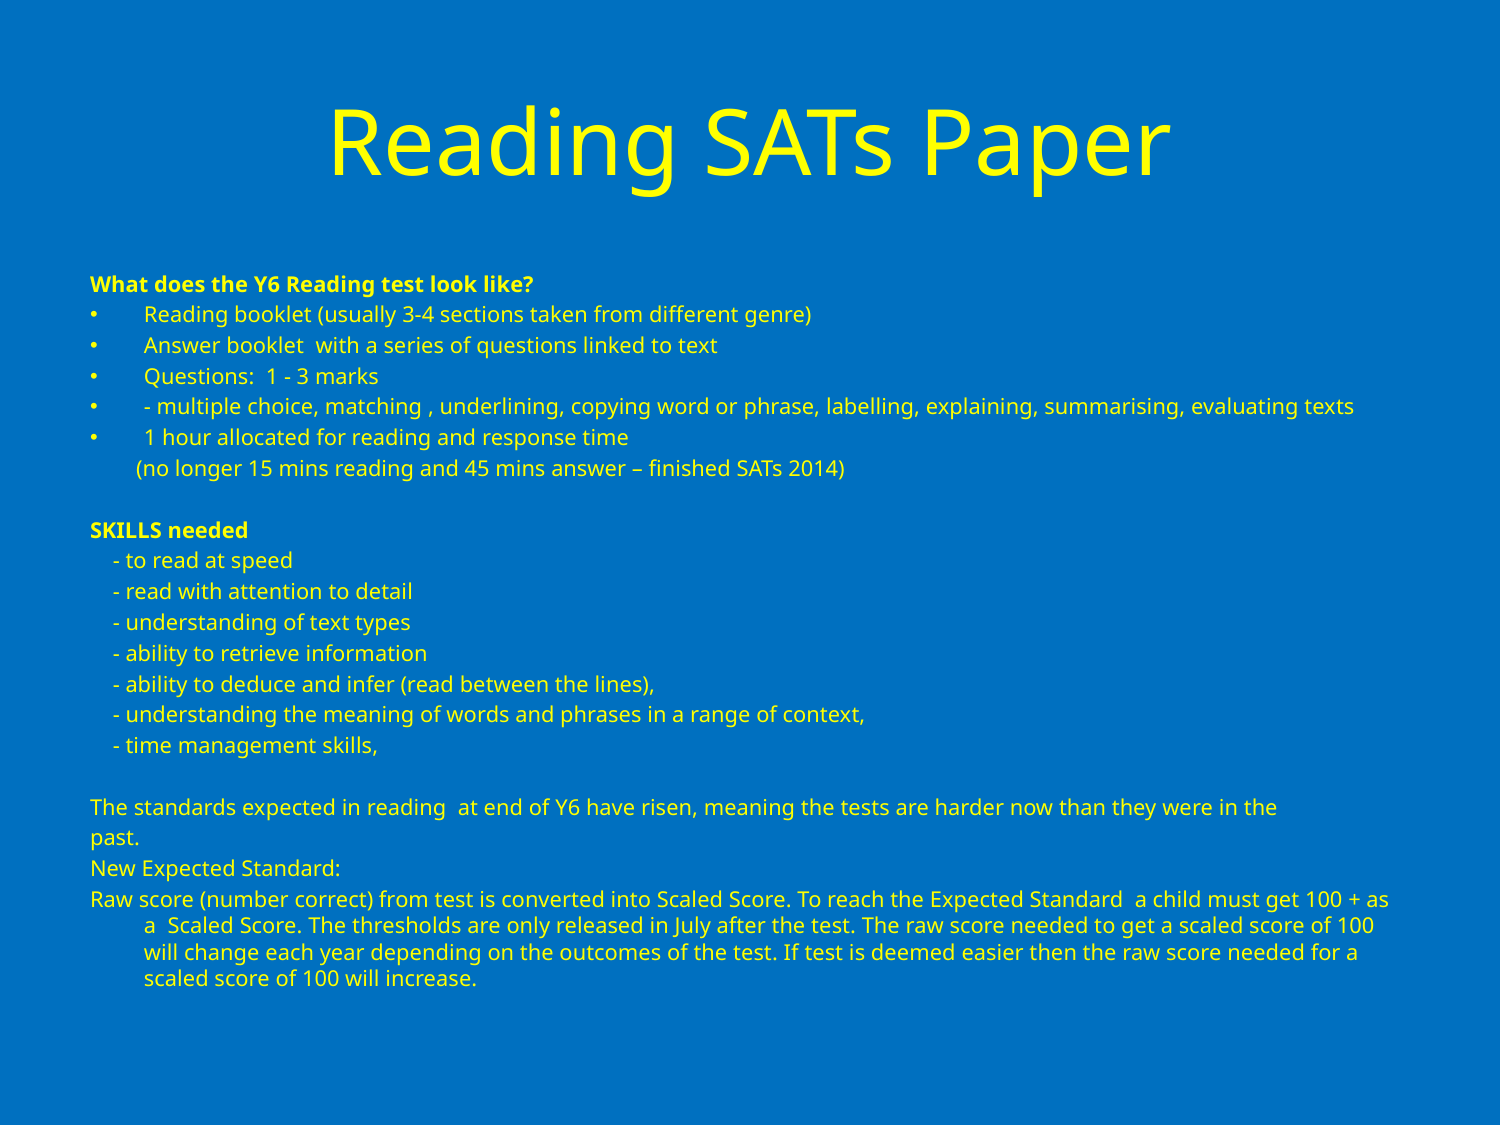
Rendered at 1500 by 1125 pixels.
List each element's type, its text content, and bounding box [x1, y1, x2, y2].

list What does the Y6 Reading test look like? Reading booklet (usually 3-4 sections taken from different genre) Answer booklet with a series of questions linked to text Questions: 1 - 3 marks - multiple choice, matching , underlining, copying word or phrase, labelling, explaining, summarising, evaluating texts 1 hour allocated for reading and response time (no longer 15 mins reading and 45 mins answer – finished SATs 2014) SKILLS needed - to read at speed - read with attention to detail - understanding of text types - ability to retrieve information - ability to deduce and infer (read between the lines), - understanding the meaning of words and phrases in a range of context, - time management skills, The standards expected in reading at end of Y6 have risen, meaning the tests are harder now than they were in the past. New Expected Standard: Raw score (number correct) from test is converted into Scaled Score. To reach the Expected Standard a child must get 100 + as a Scaled Score. The thresholds are only released in July after the test. The raw score needed to get a scaled score of 100 will change each year depending on the outcomes of the test. If test is deemed easier then the raw score needed for a scaled score of 100 will increase. [75, 262, 1425, 1005]
title Reading SATs Paper [75, 45, 1425, 233]
